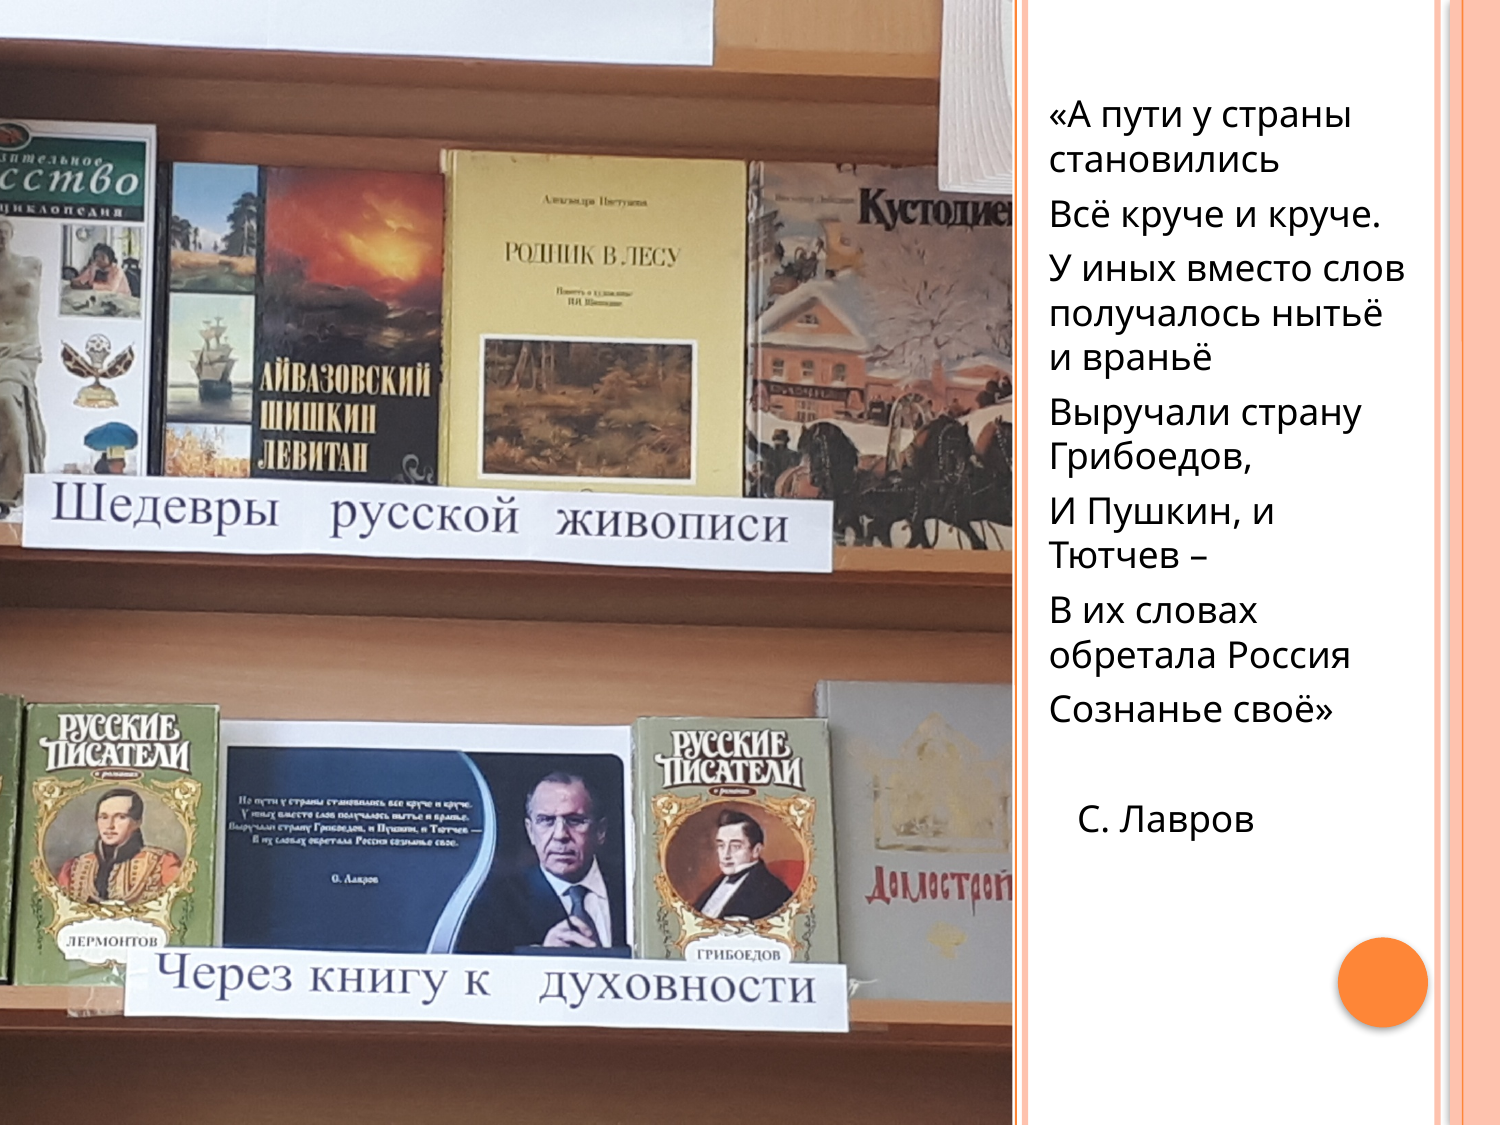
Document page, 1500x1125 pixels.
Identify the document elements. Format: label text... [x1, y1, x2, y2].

picture [0, 0, 1013, 1125]
list «А пути у страны становились Всё круче и круче. У иных вместо слов получалось нытьё и враньё Выручали страну Грибоедов, И Пушкин, и Тютчев – В их словах обретала Россия Сознанье своё» С. Лавров [1033, 43, 1424, 857]
